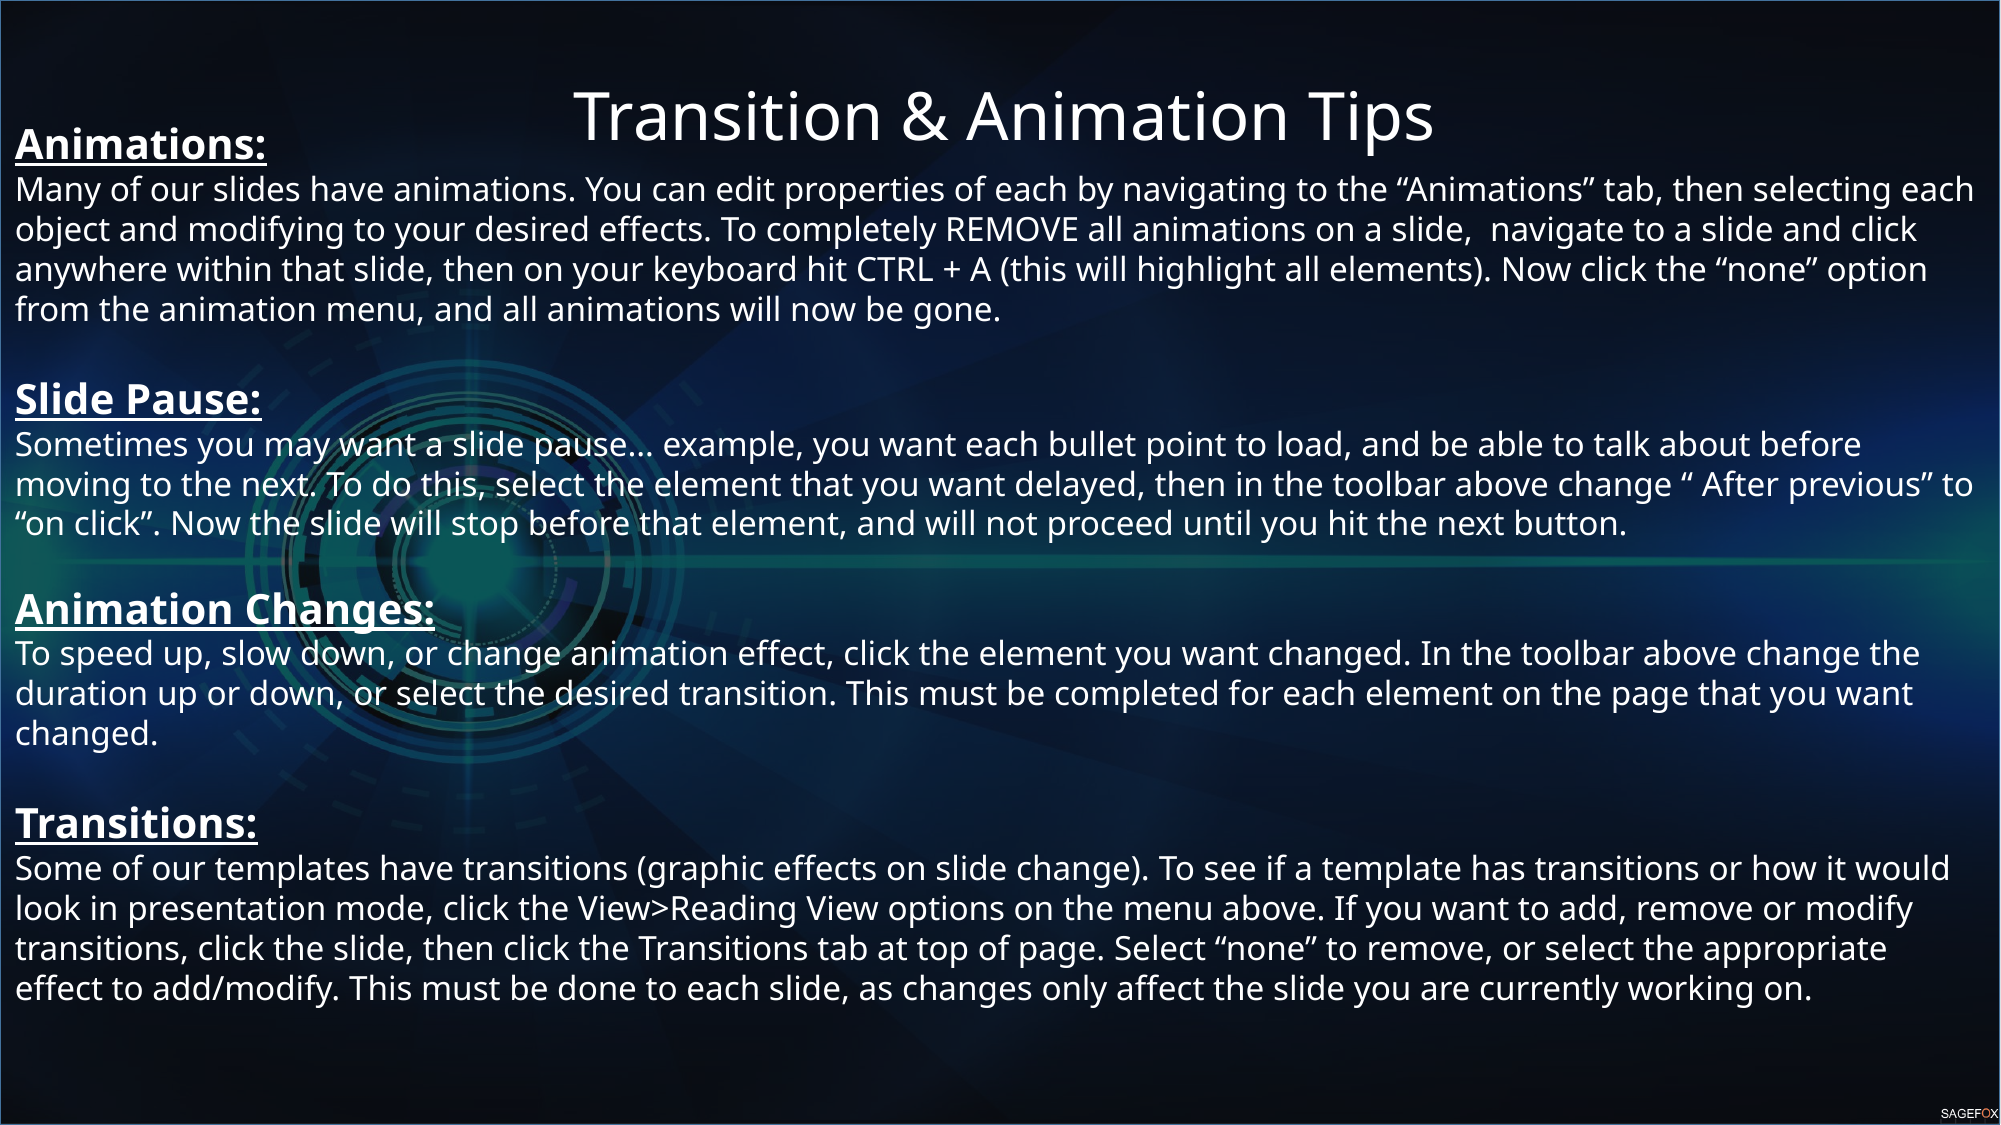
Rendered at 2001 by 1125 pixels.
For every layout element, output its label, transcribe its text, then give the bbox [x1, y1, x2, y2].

title Transition & Animation Tips [477, 59, 1532, 177]
text_box Animations: Many of our slides have animations. You can edit properties of each by navigating to the “Animations” tab, then selecting each object and modifying to your desired effects. To completely REMOVE all animations on a slide, navigate to a slide and click anywhere within that slide, then on your keyboard hit CTRL + A (this will highlight all elements). Now click the “none” option from the animation menu, and all animations will now be gone. Slide Pause: Sometimes you may want a slide pause… example, you want each bullet point to load, and be able to talk about before moving to the next. To do this, select the element that you want delayed, then in the toolbar above change “ After previous” to “on click”. Now the slide will stop before that element, and will not proceed until you hit the next button. Animation Changes: To speed up, slow down, or change animation effect, click the element you want changed. In the toolbar above change the duration up or down, or select the desired transition. This must be completed for each element on the page that you want changed. Transitions: Some of our templates have transitions (graphic effects on slide change). To see if a template has transitions or how it would look in presentation mode, click the View>Reading View options on the menu above. If you want to add, remove or modify transitions, click the slide, then click the Transitions tab at top of page. Select “none” to remove, or select the appropriate effect to add/modify. This must be done to each slide, as changes only affect the slide you are currently working on. [0, 0, 2000, 1125]
